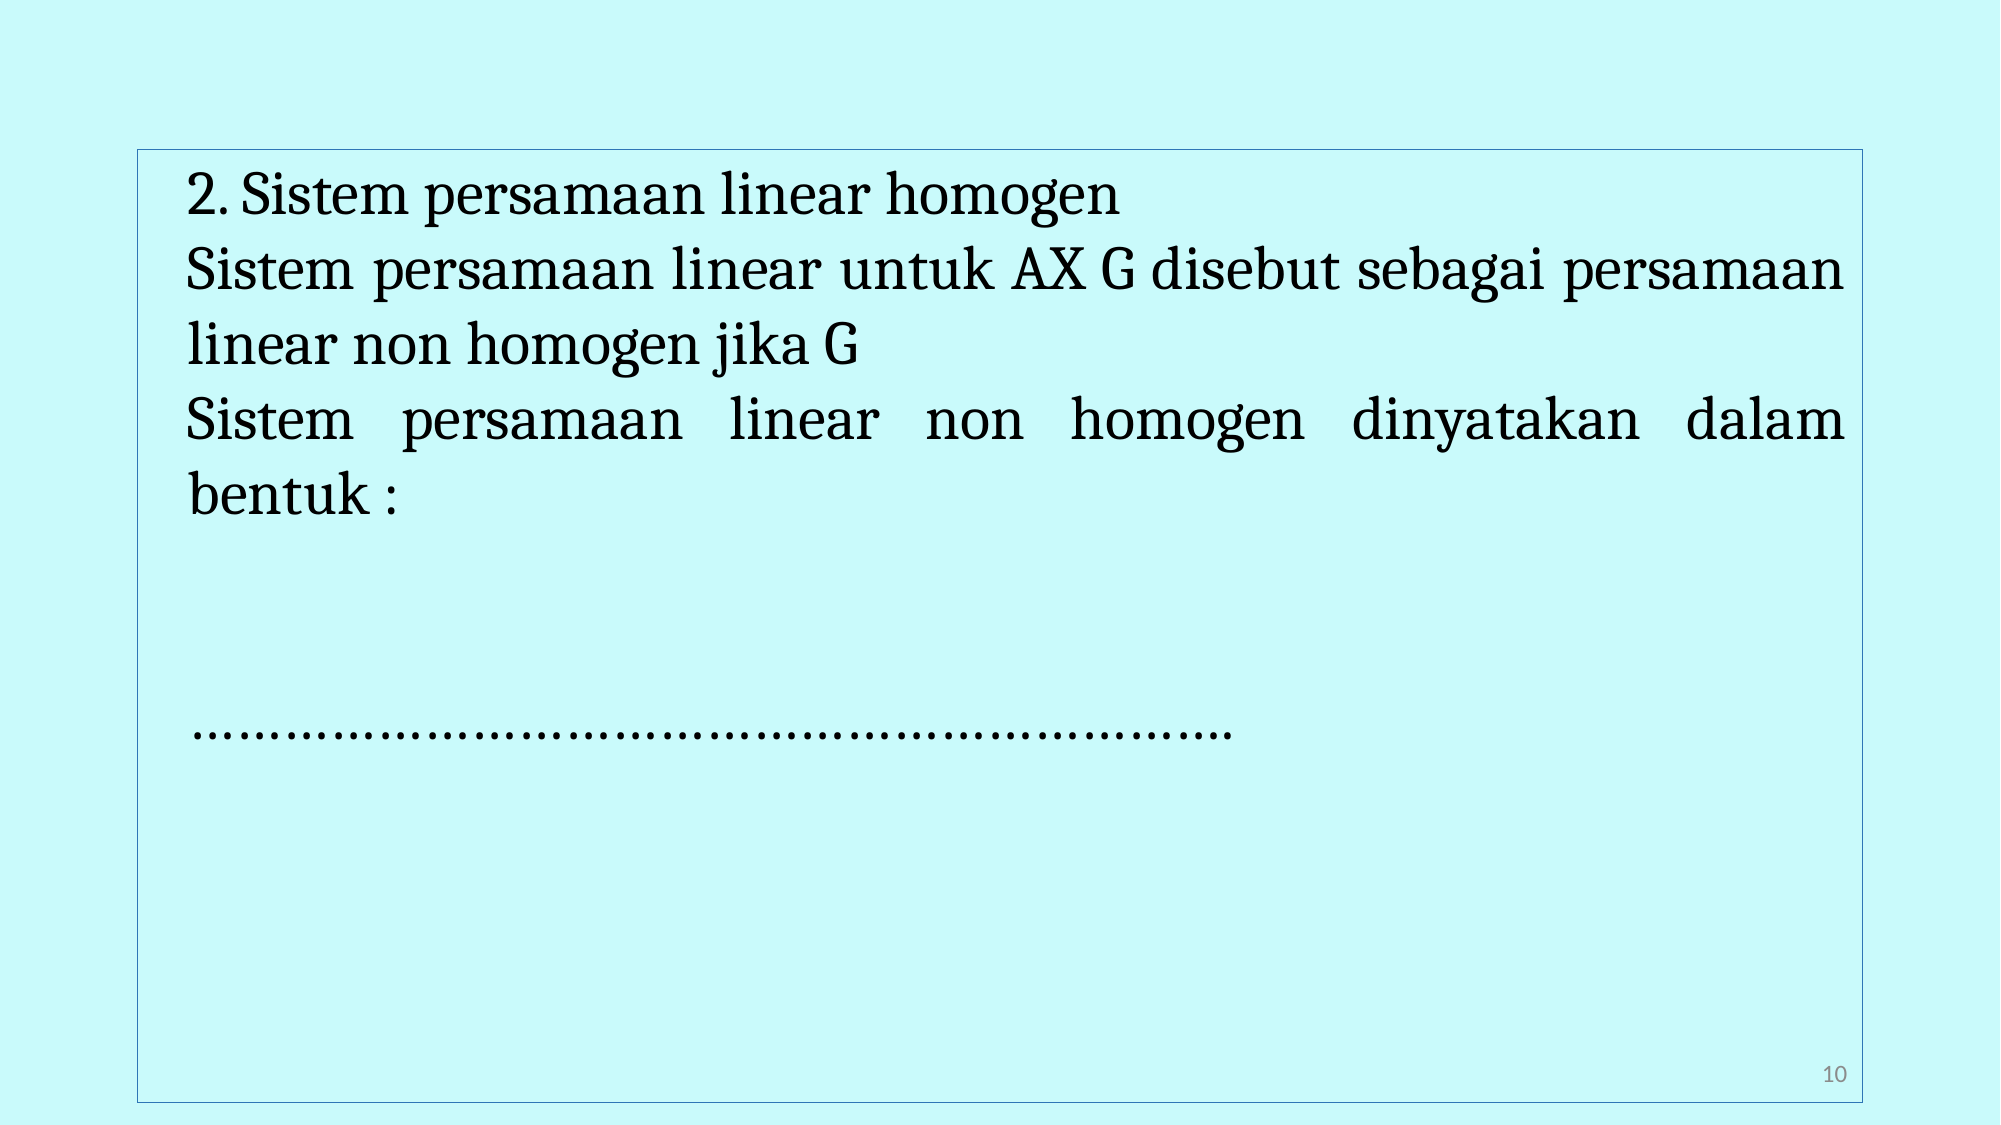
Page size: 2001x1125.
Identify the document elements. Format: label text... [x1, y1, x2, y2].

slide_number 10 [1412, 1042, 1863, 1103]
list [137, 149, 1863, 1103]
